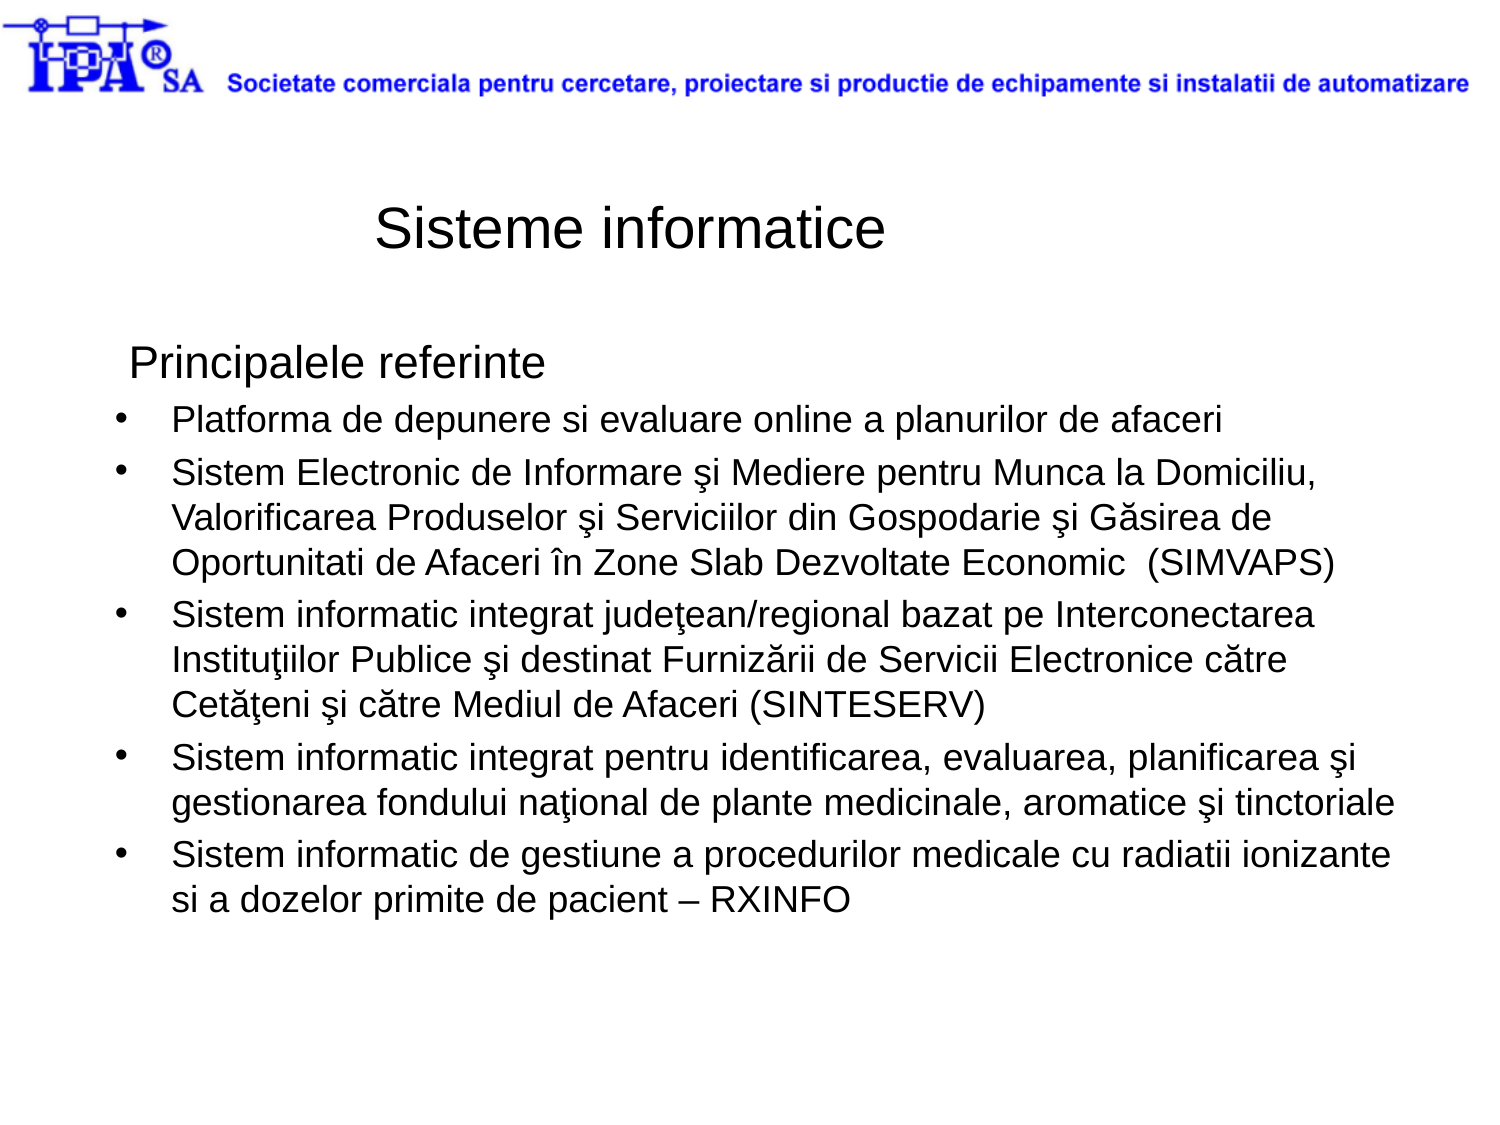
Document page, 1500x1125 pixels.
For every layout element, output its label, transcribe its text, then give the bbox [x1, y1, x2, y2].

picture [0, 0, 1500, 110]
title Sisteme informatice [50, 149, 1213, 300]
list Principalele referinte Platforma de depunere si evaluare online a planurilor de afaceri Sistem Electronic de Informare şi Mediere pentru Munca la Domiciliu, Valorificarea Produselor şi Serviciilor din Gospodarie şi Găsirea de Oportunitati de Afaceri în Zone Slab Dezvoltate Economic (SIMVAPS) Sistem informatic integrat judeţean/regional bazat pe Interconectarea Instituţiilor Publice şi destinat Furnizării de Servicii Electronice către Cetăţeni şi către Mediul de Afaceri (SINTESERV) Sistem informatic integrat pentru identificarea, evaluarea, planificarea şi gestionarea fondului naţional de plante medicinale, aromatice şi tinctoriale Sistem informatic de gestiune a procedurilor medicale cu radiatii ionizante si a dozelor primite de pacient – RXINFO [99, 324, 1438, 988]
